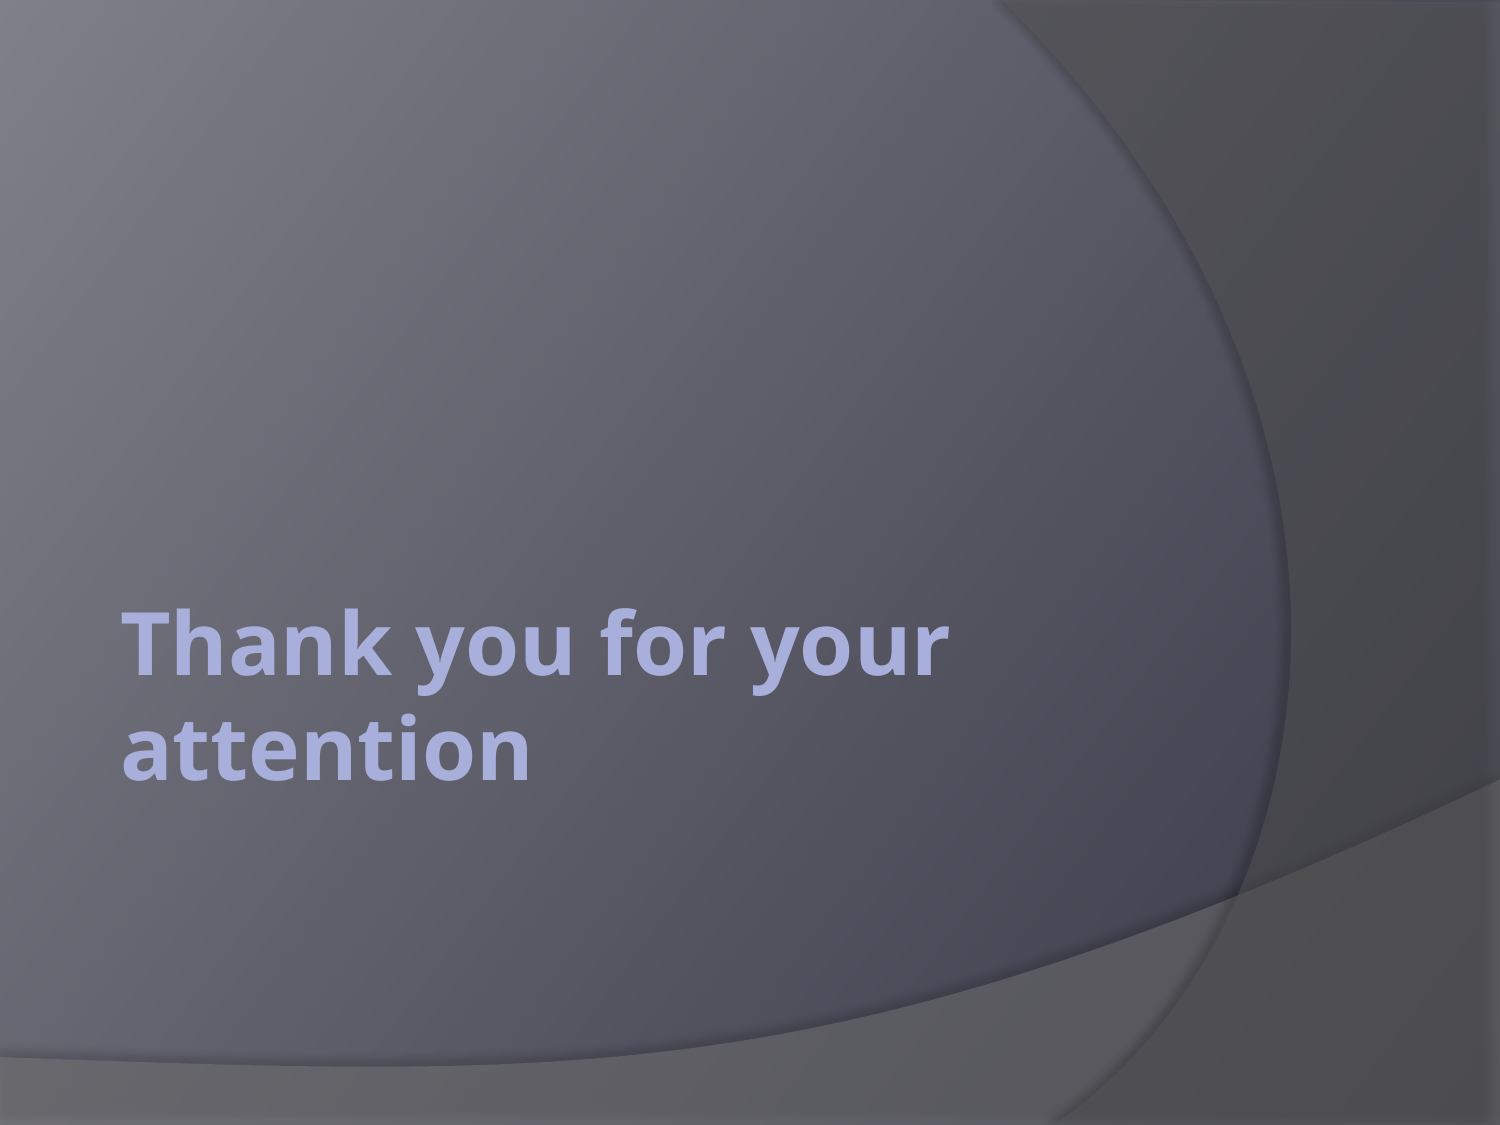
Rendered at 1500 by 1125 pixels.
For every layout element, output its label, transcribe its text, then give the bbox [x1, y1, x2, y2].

title Thank you for your attention [112, 587, 1200, 888]
